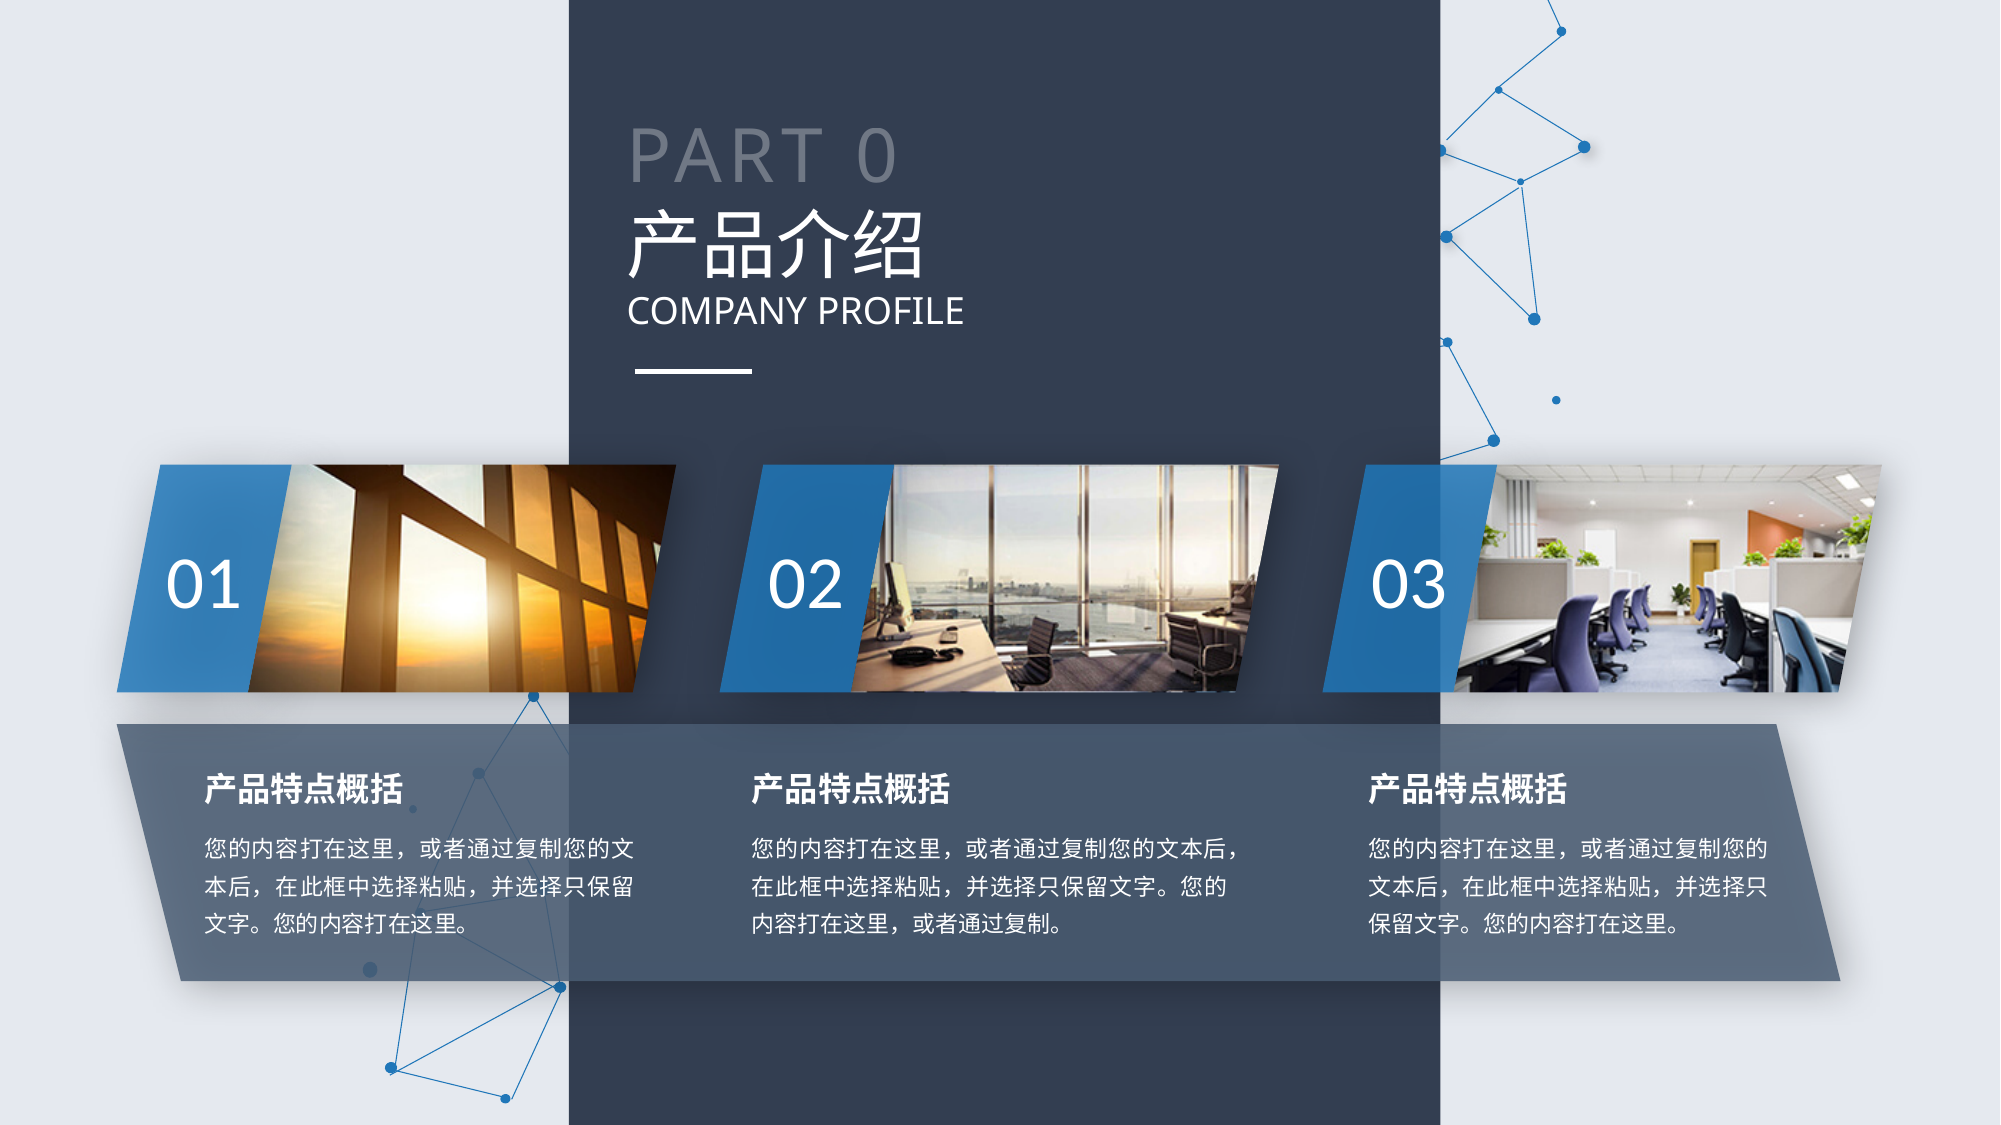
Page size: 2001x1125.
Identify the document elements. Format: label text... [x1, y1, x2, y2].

text_box 产品特点概括 您的内容打在这里，或者通过复制您的文本后，在此框中选择粘贴，并选择只保留文字。您的内容打在这里，或者通过复制。 [751, 770, 1229, 938]
text_box [1502, 464, 1882, 693]
text_box [900, 464, 1280, 693]
text_box [115, 723, 1842, 983]
text_box 03 [1322, 464, 1498, 693]
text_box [611, 99, 1278, 372]
text_box 02 [719, 464, 895, 693]
text_box 产品特点概括 您的内容打在这里，或者通过复制您的文本后，在此框中选择粘贴，并选择只保留文字。您的内容打在这里。 [1368, 770, 1770, 938]
text_box 01 [116, 464, 292, 693]
text_box [298, 464, 677, 693]
text_box 产品特点概括 您的内容打在这里，或者通过复制您的文本后，在此框中选择粘贴，并选择只保留文字。您的内容打在这里。 [204, 770, 635, 938]
